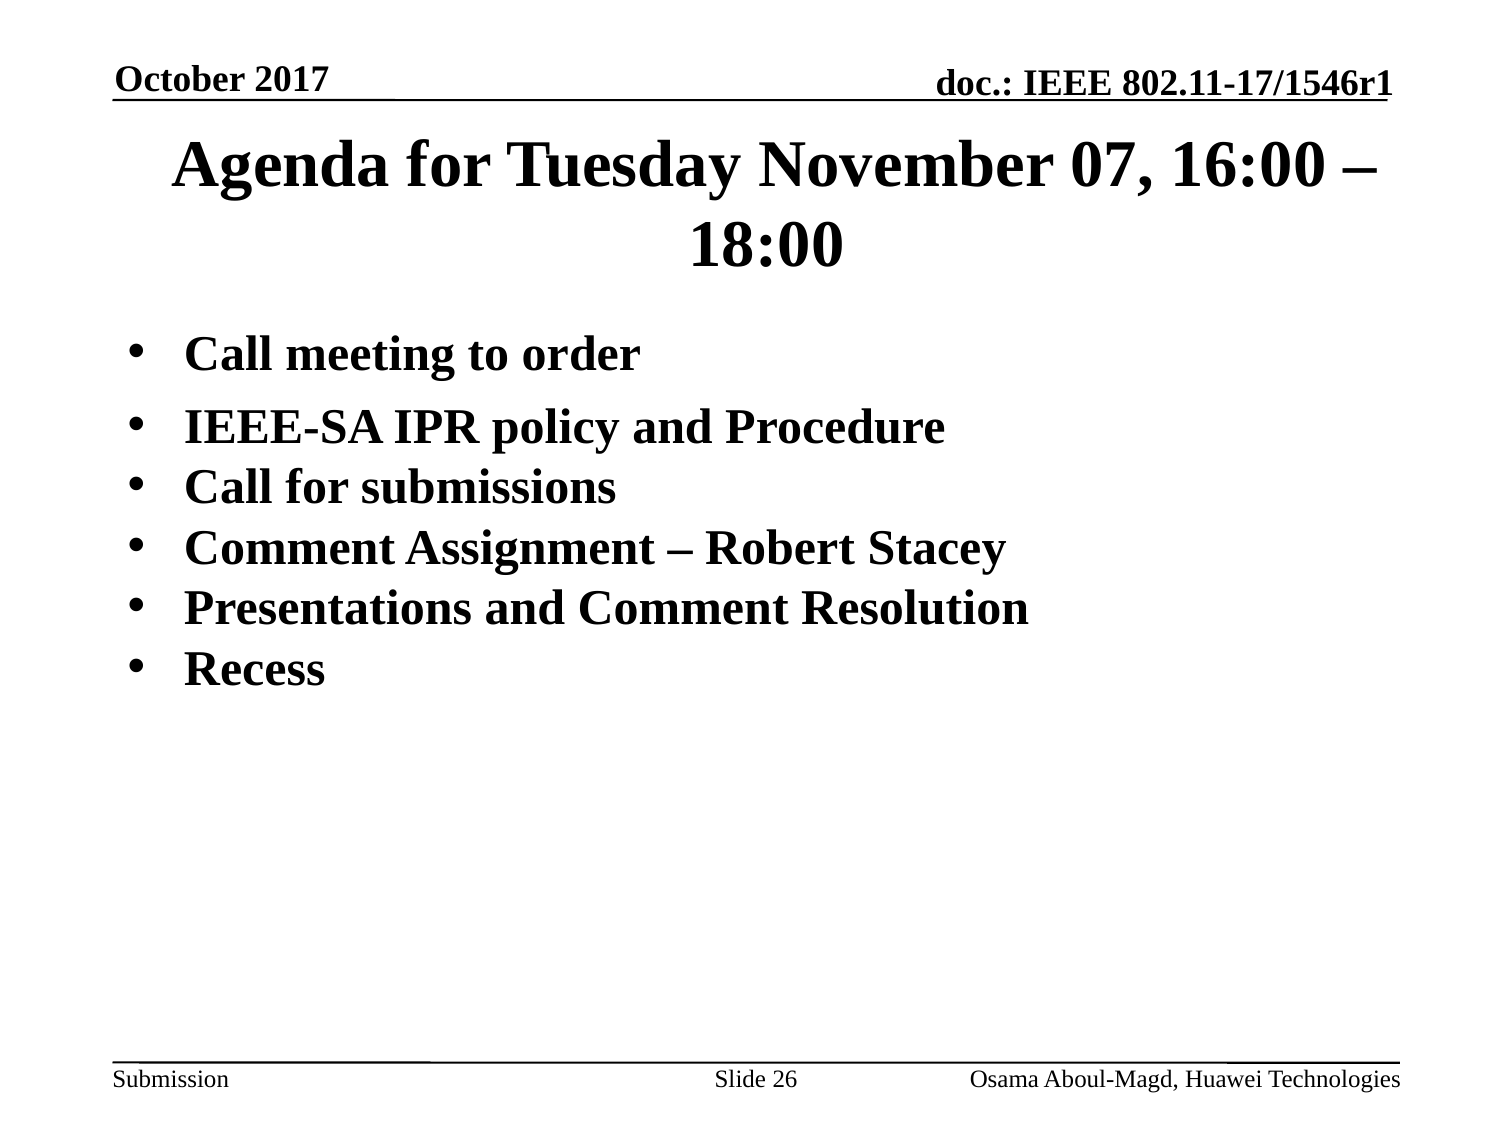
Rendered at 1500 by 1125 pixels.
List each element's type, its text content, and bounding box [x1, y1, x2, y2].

title Agenda for Tuesday November 07, 16:00 – 18:00 [112, 112, 1438, 288]
footer Osama Aboul-Magd, Huawei Technologies [878, 1061, 1402, 1093]
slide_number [114, 54, 423, 100]
slide_number Slide 26 [712, 1061, 800, 1123]
list Call meeting to order IEEE-SA IPR policy and Procedure Call for submissions Comment Assignment – Robert Stacey Presentations and Comment Resolution Recess [112, 324, 1388, 1000]
